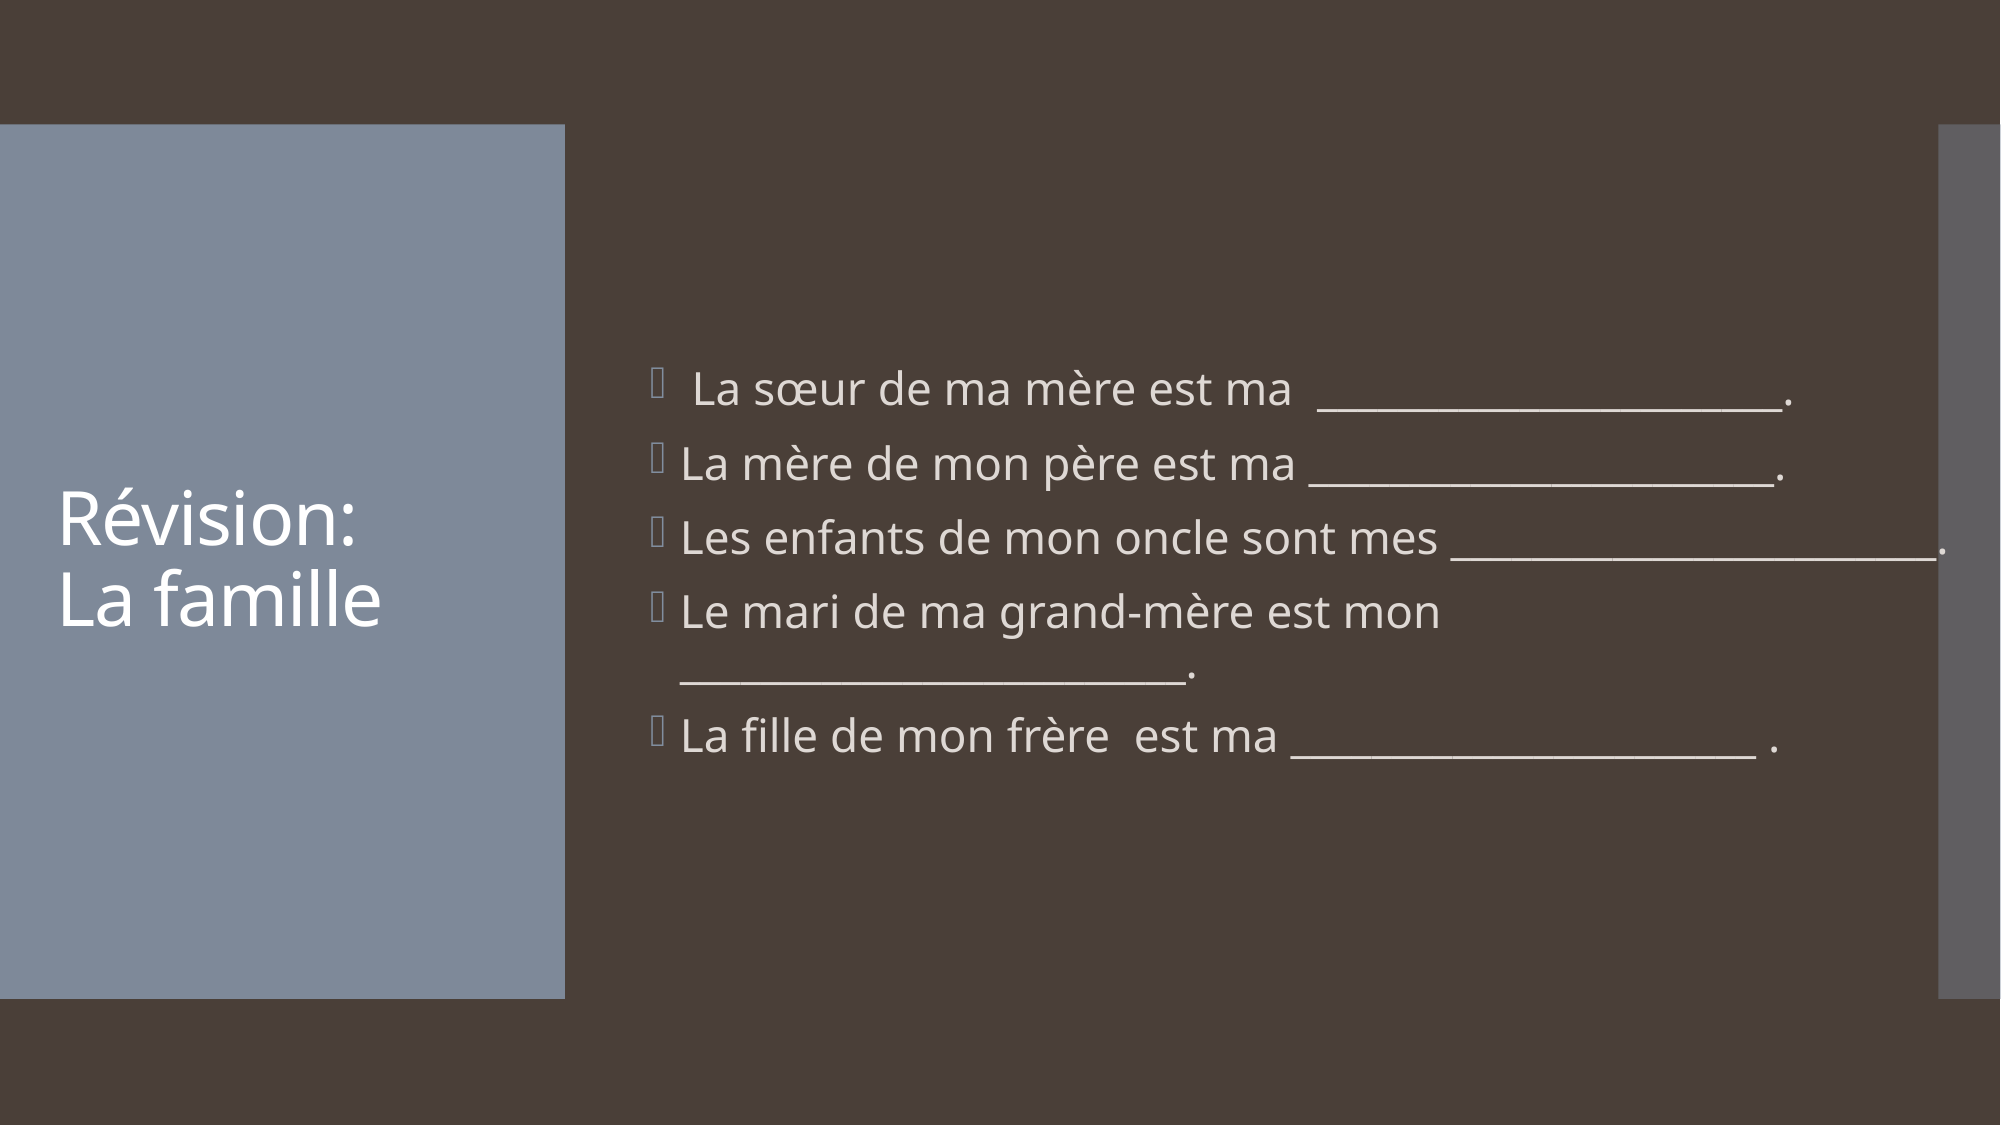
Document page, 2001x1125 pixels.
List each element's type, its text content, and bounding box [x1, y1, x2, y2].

list La sœur de ma mère est ma _______________________. La mère de mon père est ma _______________________. Les enfants de mon oncle sont mes ________________________. Le mari de ma grand-mère est mon _________________________. La fille de mon frère est ma _______________________ . [634, 141, 1975, 982]
title Révision: La famille [41, 184, 525, 940]
